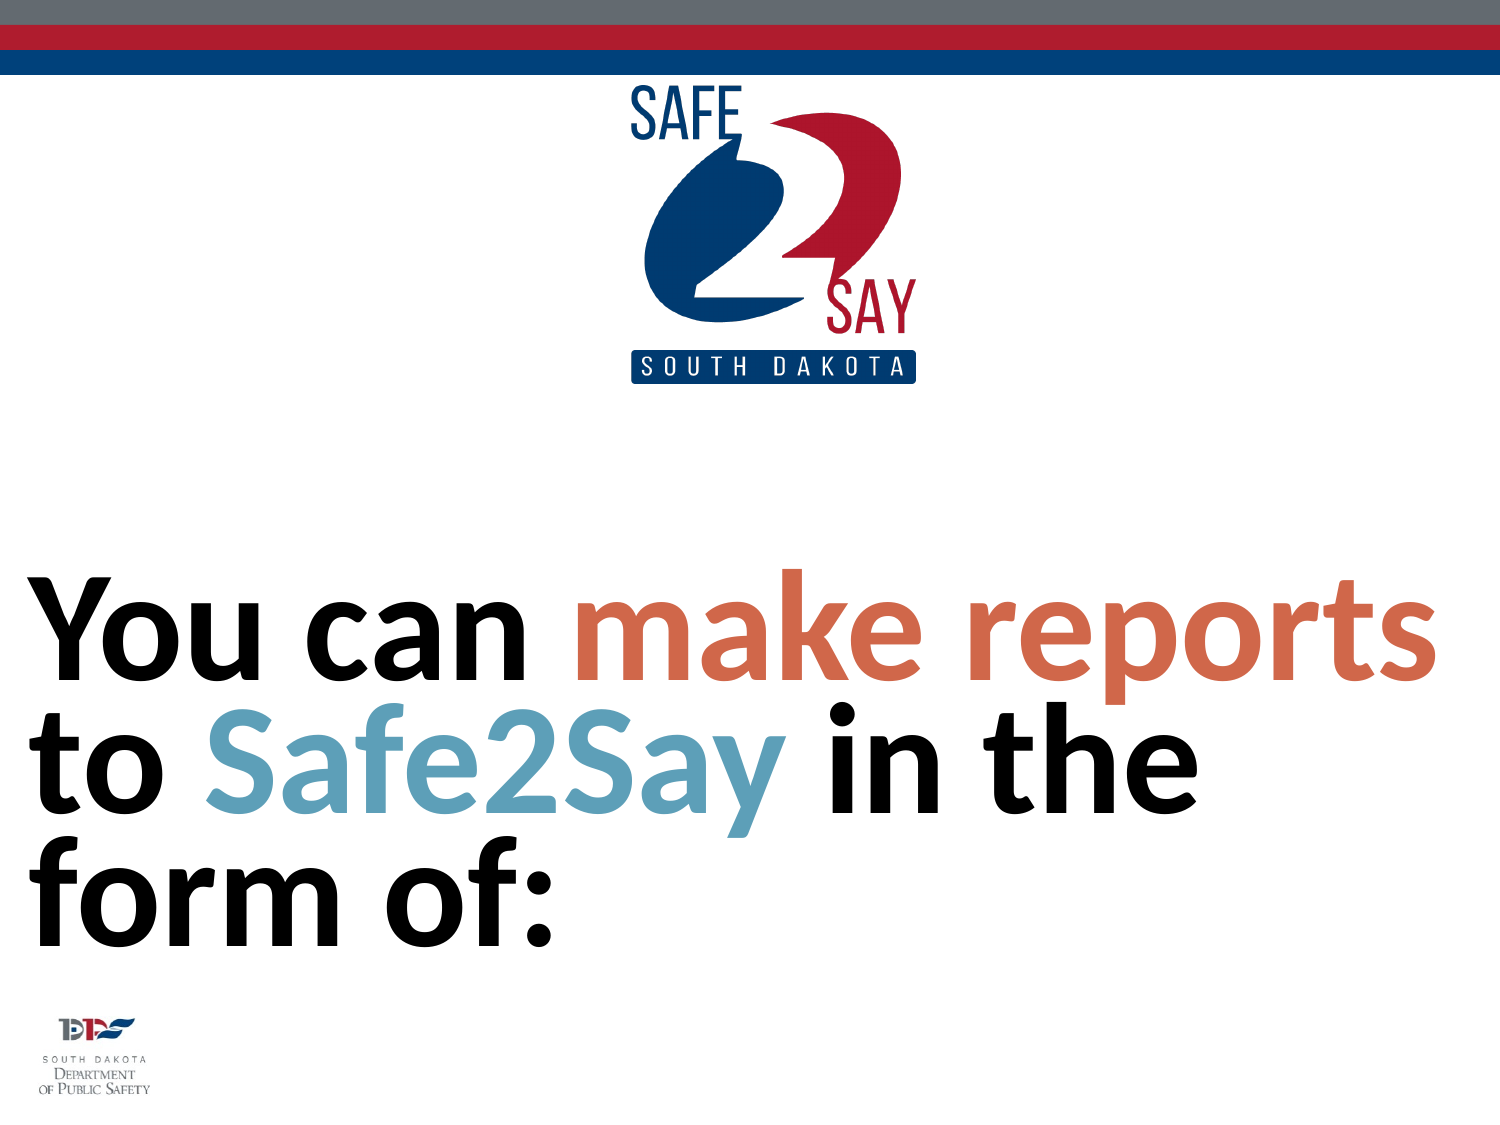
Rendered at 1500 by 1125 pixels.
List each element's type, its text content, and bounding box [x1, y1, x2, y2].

text_box You can make reports to Safe2Say in the form of: [14, 376, 1500, 981]
picture [539, 0, 990, 451]
picture [37, 1016, 150, 1096]
